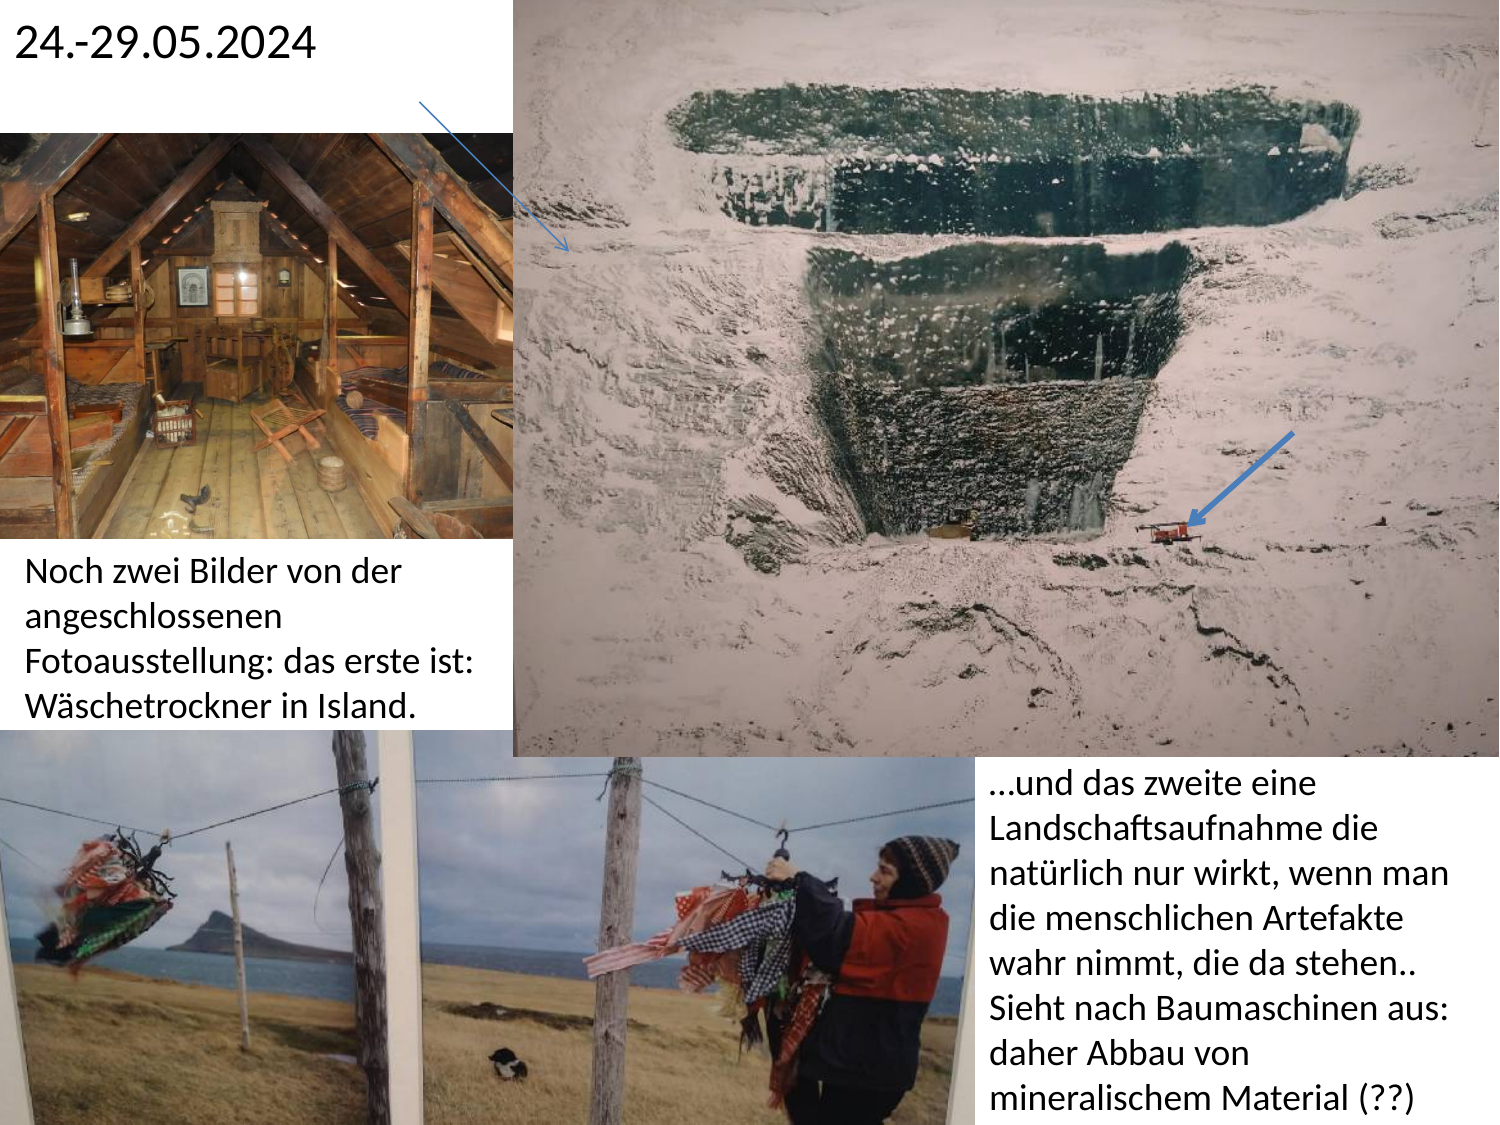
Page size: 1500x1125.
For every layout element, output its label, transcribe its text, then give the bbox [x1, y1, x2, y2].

text_box Noch zwei Bilder von der angeschlossenen Fotoausstellung: das erste ist: Wäschetrockner in Island. [9, 546, 502, 728]
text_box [1186, 432, 1294, 528]
text_box …und das zweite eine Landschaftsaufnahme die natürlich nur wirkt, wenn man die menschlichen Artefakte wahr nimmt, die da stehen.. Sieht nach Baumaschinen aus: daher Abbau von mineralischem Material (??) [979, 766, 1489, 1125]
text_box 24.-29.05.2024 [0, 0, 349, 78]
picture [0, 0, 1499, 1125]
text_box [418, 101, 570, 252]
